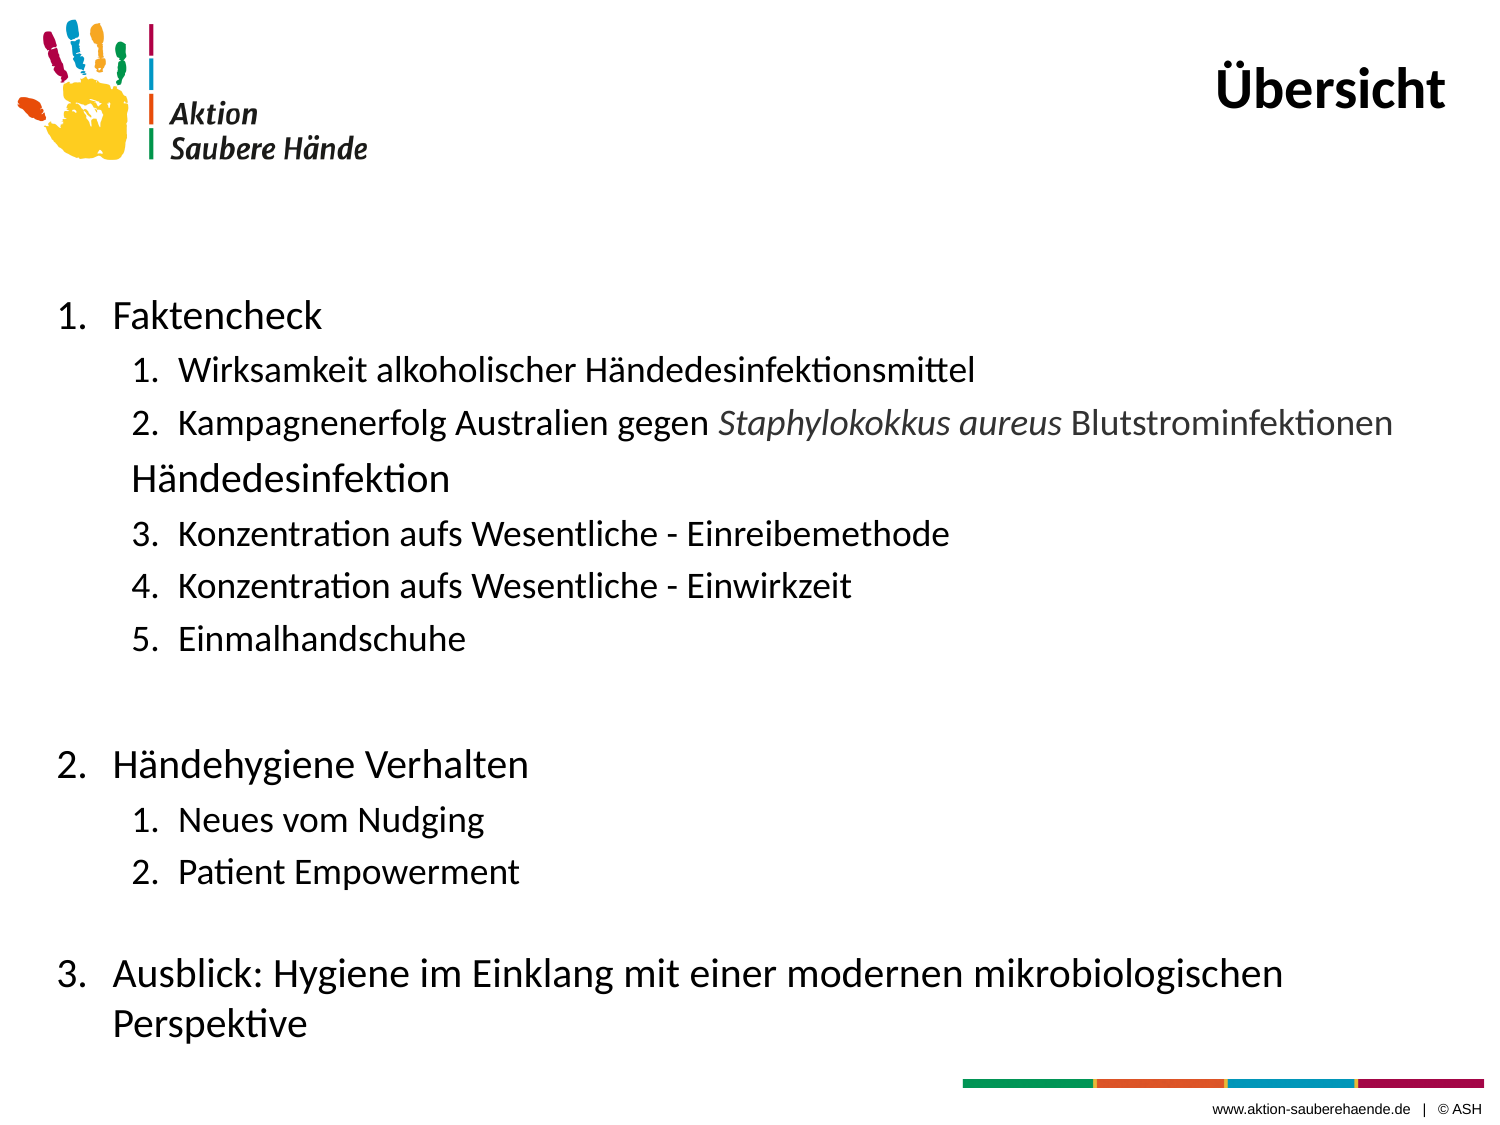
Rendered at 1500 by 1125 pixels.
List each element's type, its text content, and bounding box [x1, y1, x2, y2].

picture [17, 19, 367, 160]
title Übersicht [112, 42, 1463, 231]
list Faktencheck Wirksamkeit alkoholischer Händedesinfektionsmittel Kampagnenerfolg Australien gegen Staphylokokkus aureus Blutstrominfektionen Händedesinfektion Konzentration aufs Wesentliche - Einreibemethode Konzentration aufs Wesentliche - Einwirkzeit Einmalhandschuhe Händehygiene Verhalten Neues vom Nudging Patient Empowerment Ausblick: Hygiene im Einklang mit einer modernen mikrobiologischen Perspektive [41, 255, 1421, 1094]
